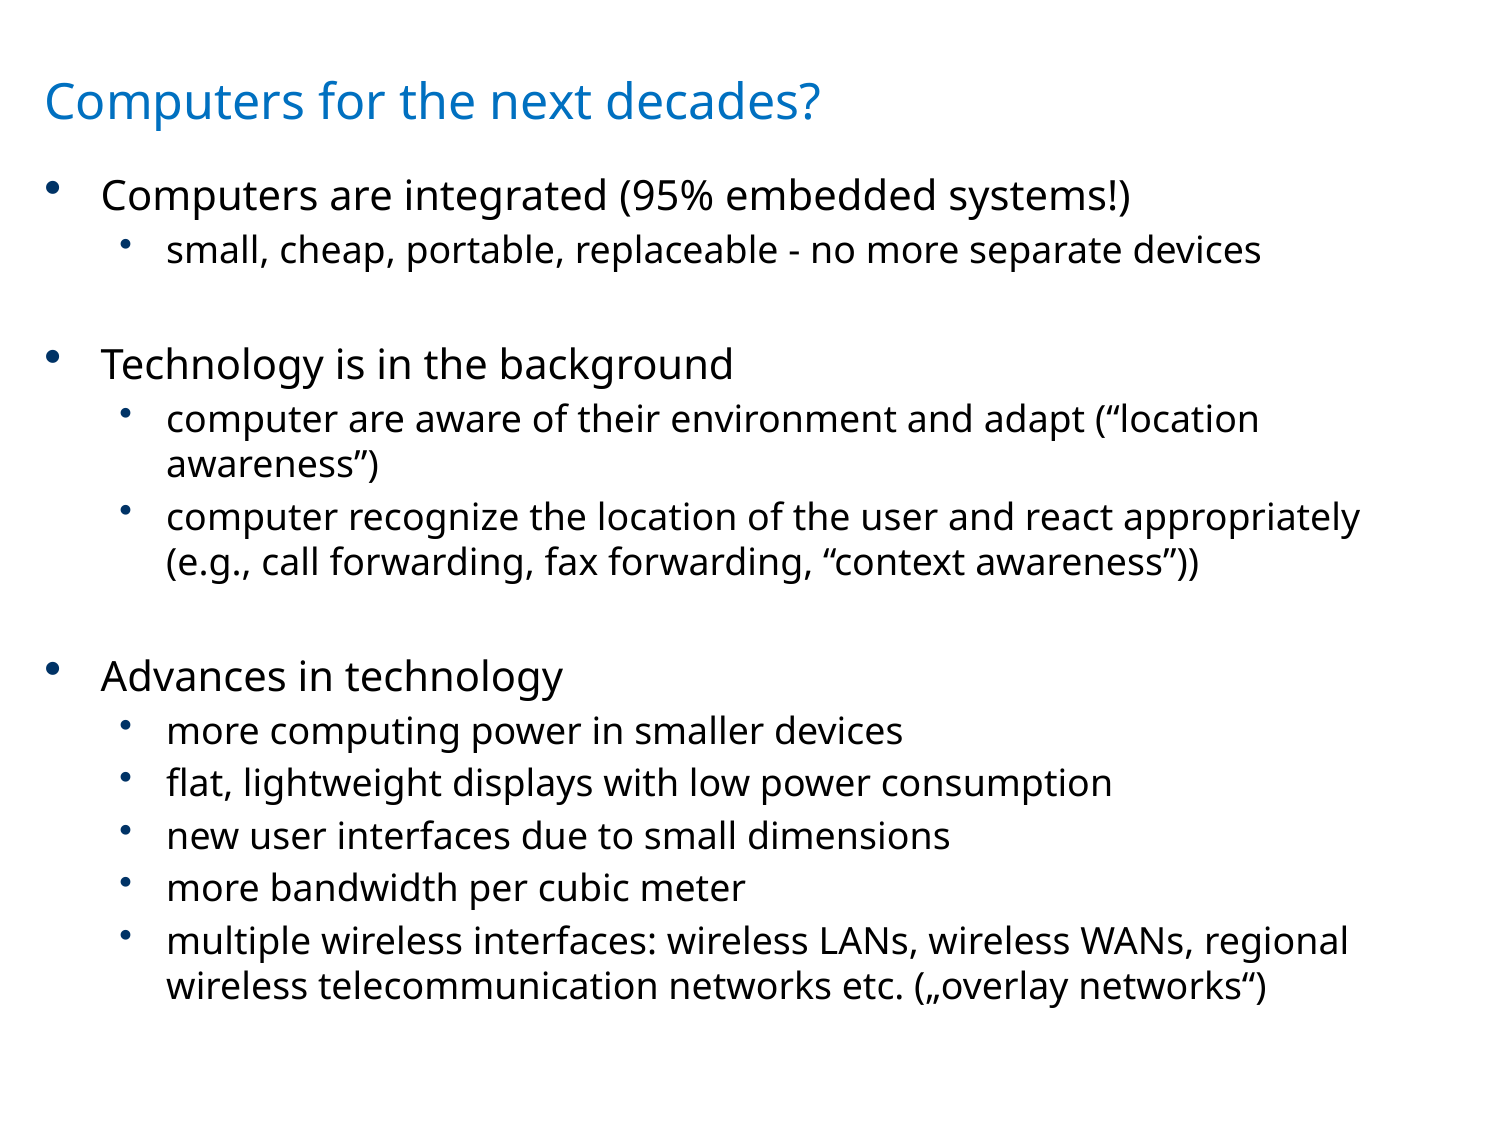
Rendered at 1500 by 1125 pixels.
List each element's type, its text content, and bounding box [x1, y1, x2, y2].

list Computers are integrated (95% embedded systems!) small, cheap, portable, replaceable - no more separate devices Technology is in the background computer are aware of their environment and adapt (“location awareness”) computer recognize the location of the user and react appropriately (e.g., call forwarding, fax forwarding, “context awareness”)) Advances in technology more computing power in smaller devices flat, lightweight displays with low power consumption new user interfaces due to small dimensions more bandwidth per cubic meter multiple wireless interfaces: wireless LANs, wireless WANs, regional wireless telecommunication networks etc. („overlay networks“) [29, 160, 1471, 1039]
title Computers for the next decades? [29, 0, 1022, 138]
